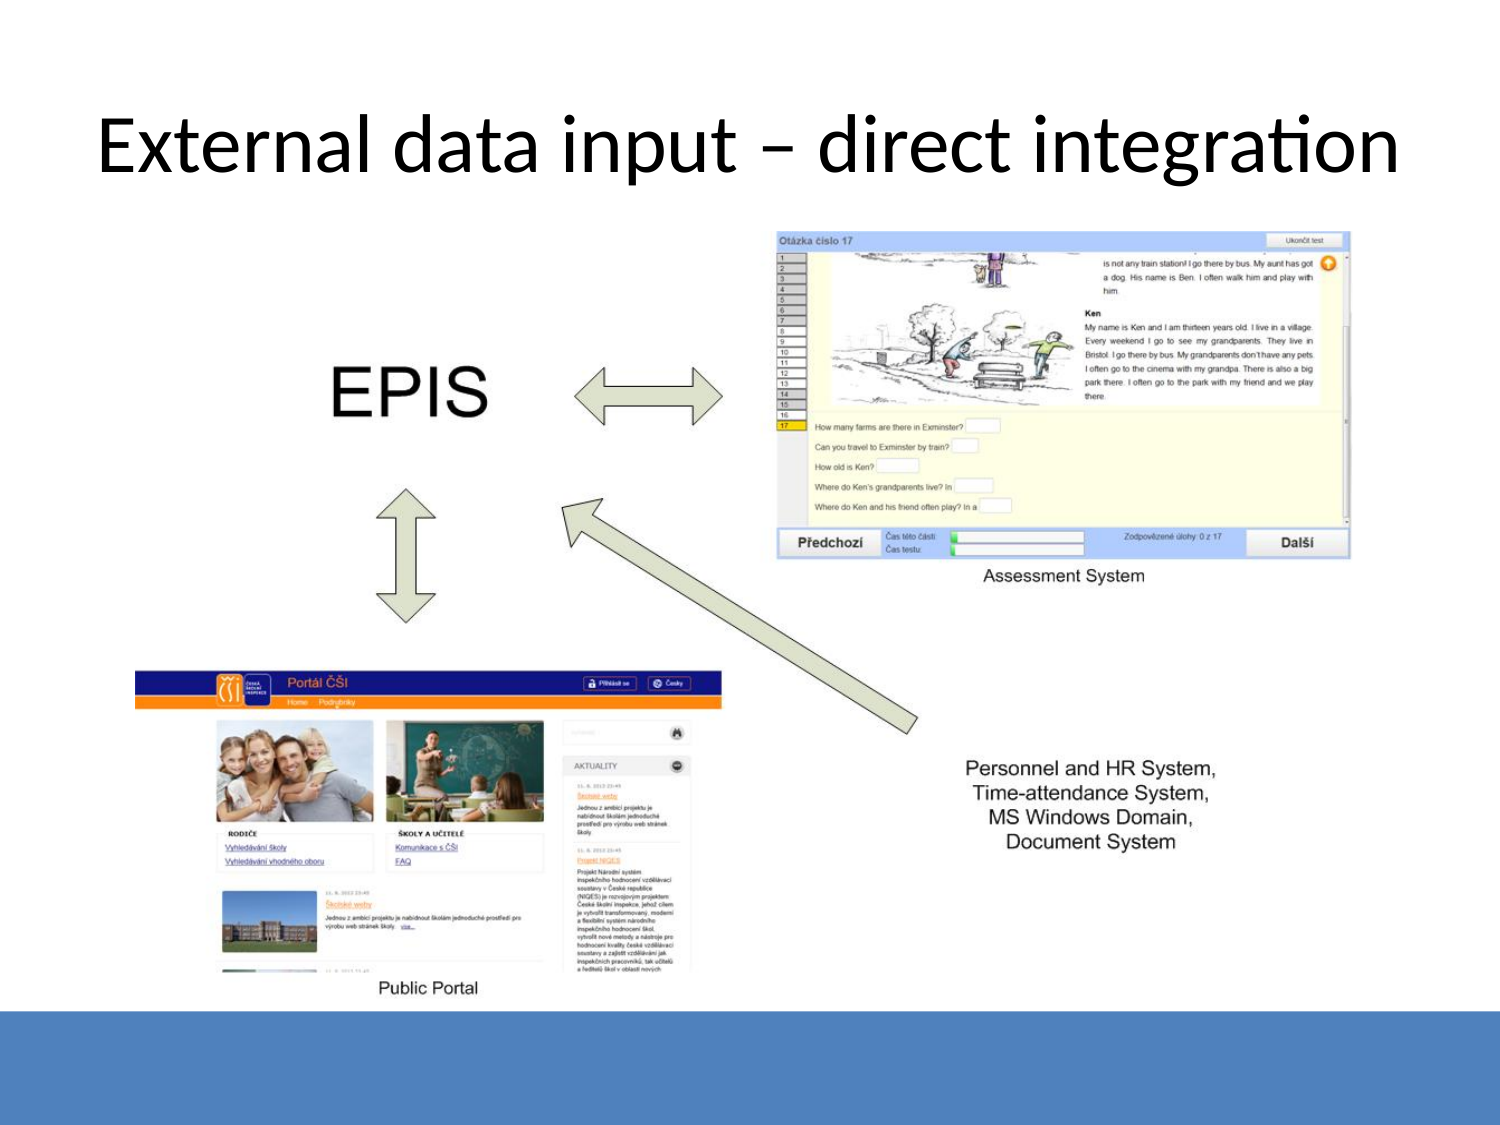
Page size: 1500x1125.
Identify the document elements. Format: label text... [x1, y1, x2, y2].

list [135, 231, 1353, 1000]
title External data input – direct integration [74, 44, 1426, 233]
